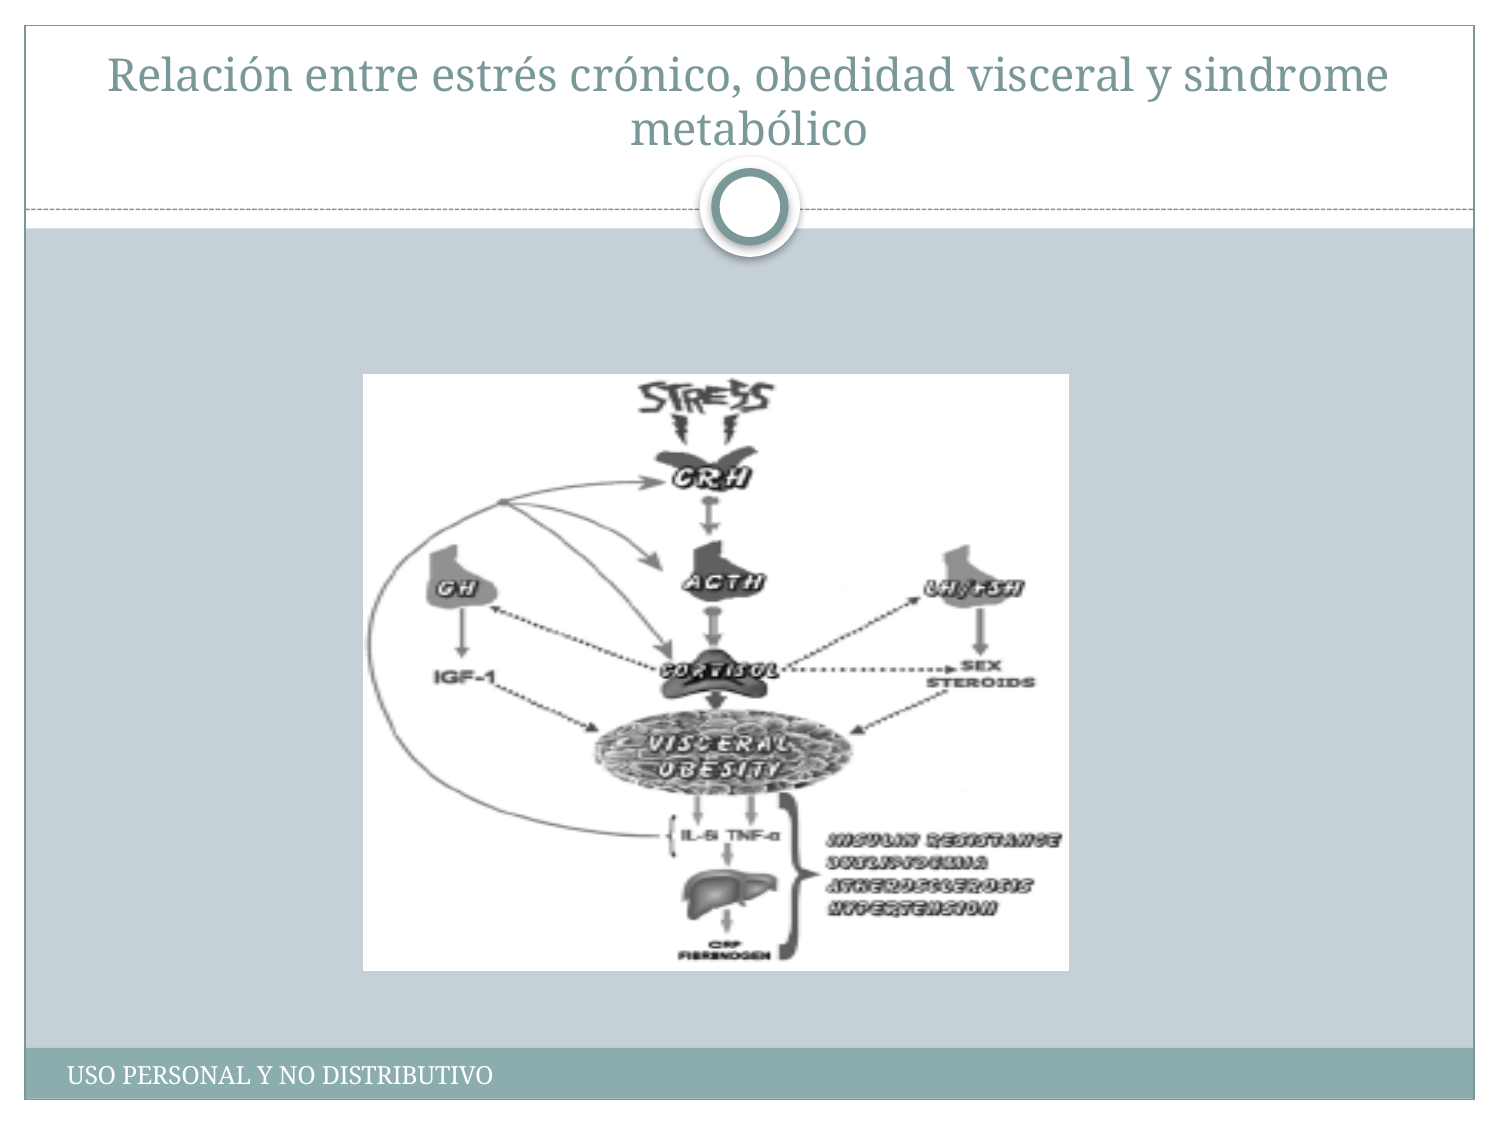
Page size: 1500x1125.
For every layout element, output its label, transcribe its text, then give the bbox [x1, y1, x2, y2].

title Relación entre estrés crónico, obedidad visceral y sindrome metabólico [49, 37, 1450, 162]
footer USO PERSONAL Y NO DISTRIBUTIVO [50, 1051, 638, 1112]
picture [363, 374, 1069, 971]
